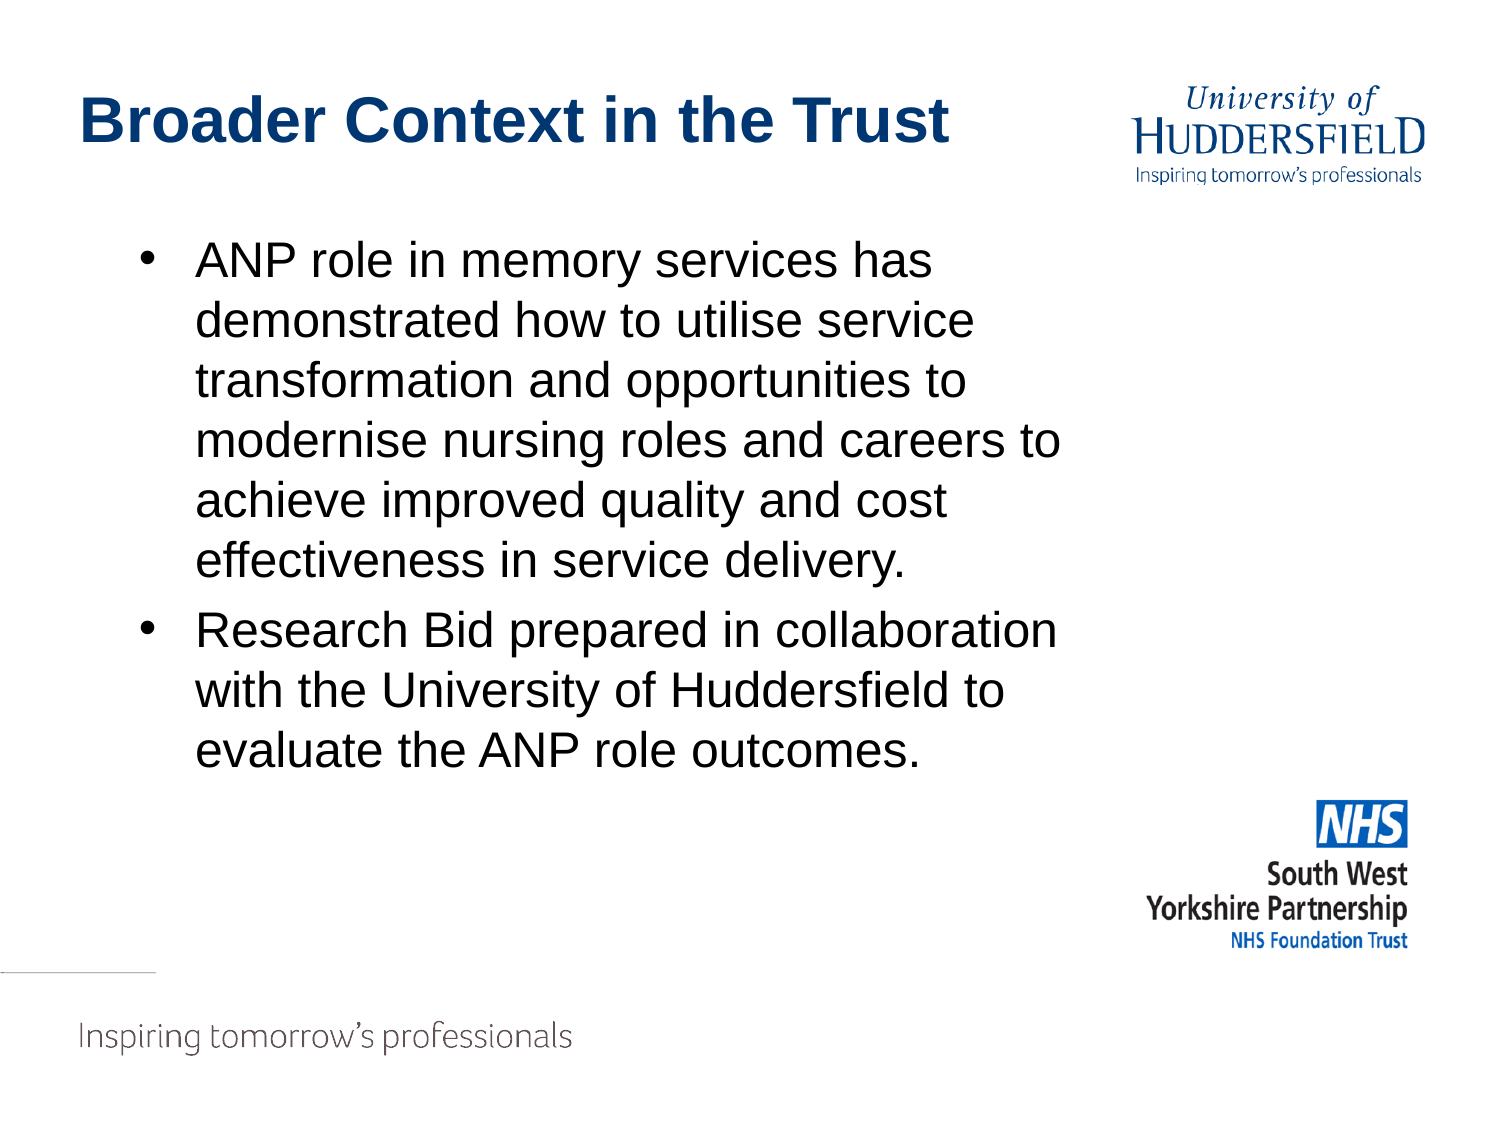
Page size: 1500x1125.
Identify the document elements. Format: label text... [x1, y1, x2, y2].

text_box ANP role in memory services has demonstrated how to utilise service transformation and opportunities to modernise nursing roles and careers to achieve improved quality and cost effectiveness in service delivery. Research Bid prepared in collaboration with the University of Huddersfield to evaluate the ANP role outcomes. [123, 219, 1161, 785]
picture [1021, 751, 1418, 999]
title Broader Context in the Trust [64, 42, 1416, 191]
picture [0, 944, 591, 1059]
